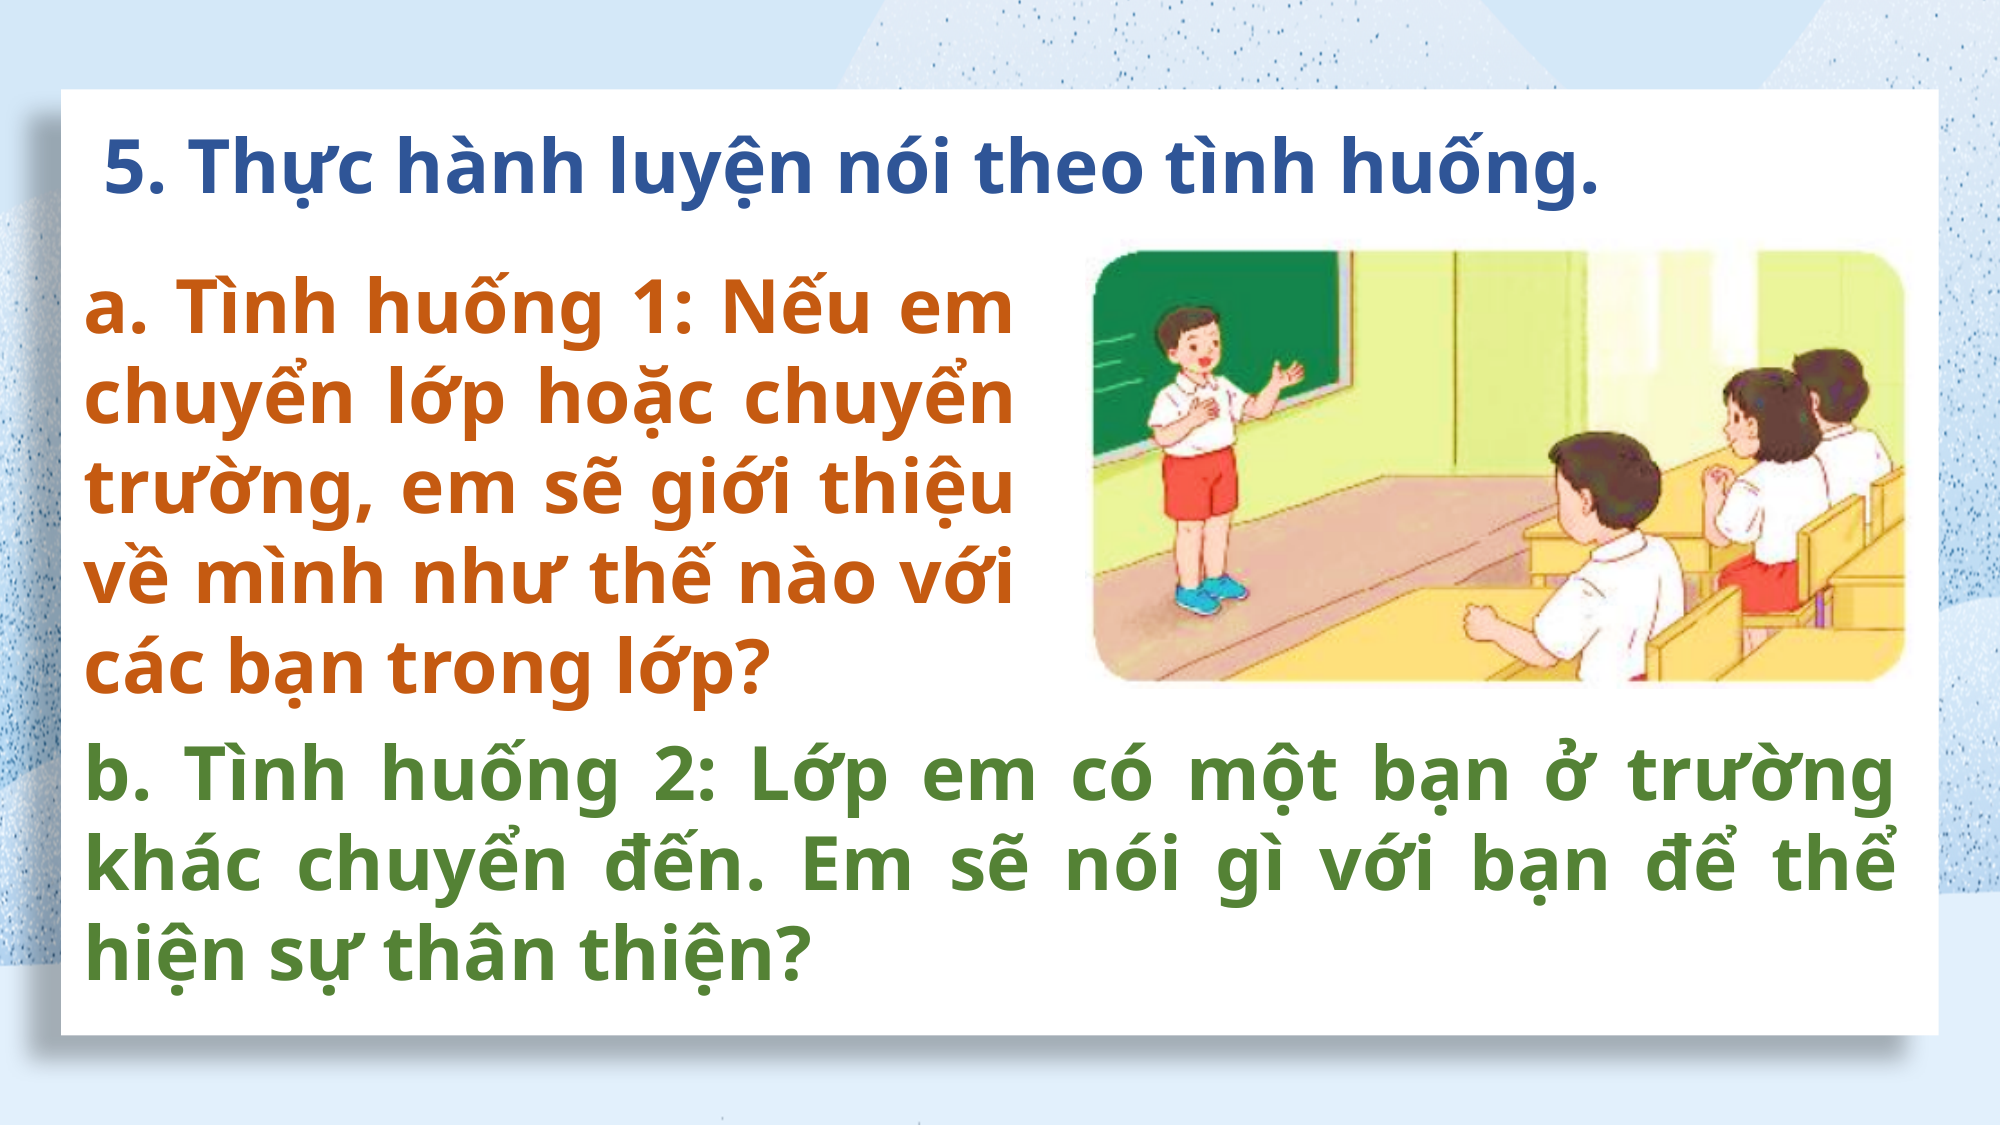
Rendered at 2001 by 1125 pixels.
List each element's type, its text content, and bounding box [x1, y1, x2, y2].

text_box b. Tình huống 2: Lớp em có một bạn ở trường khác chuyển đến. Em sẽ nói gì với bạn để thể hiện sự thân thiện? [68, 718, 1915, 1003]
text_box a. Tình huống 1: Nếu em chuyển lớp hoặc chuyển trường, em sẽ giới thiệu về mình như thế nào với các bạn trong lớp? [68, 251, 1033, 717]
text_box 5. Thực hành luyện nói theo tình huống. [88, 111, 1915, 217]
picture [0, 0, 2000, 1125]
